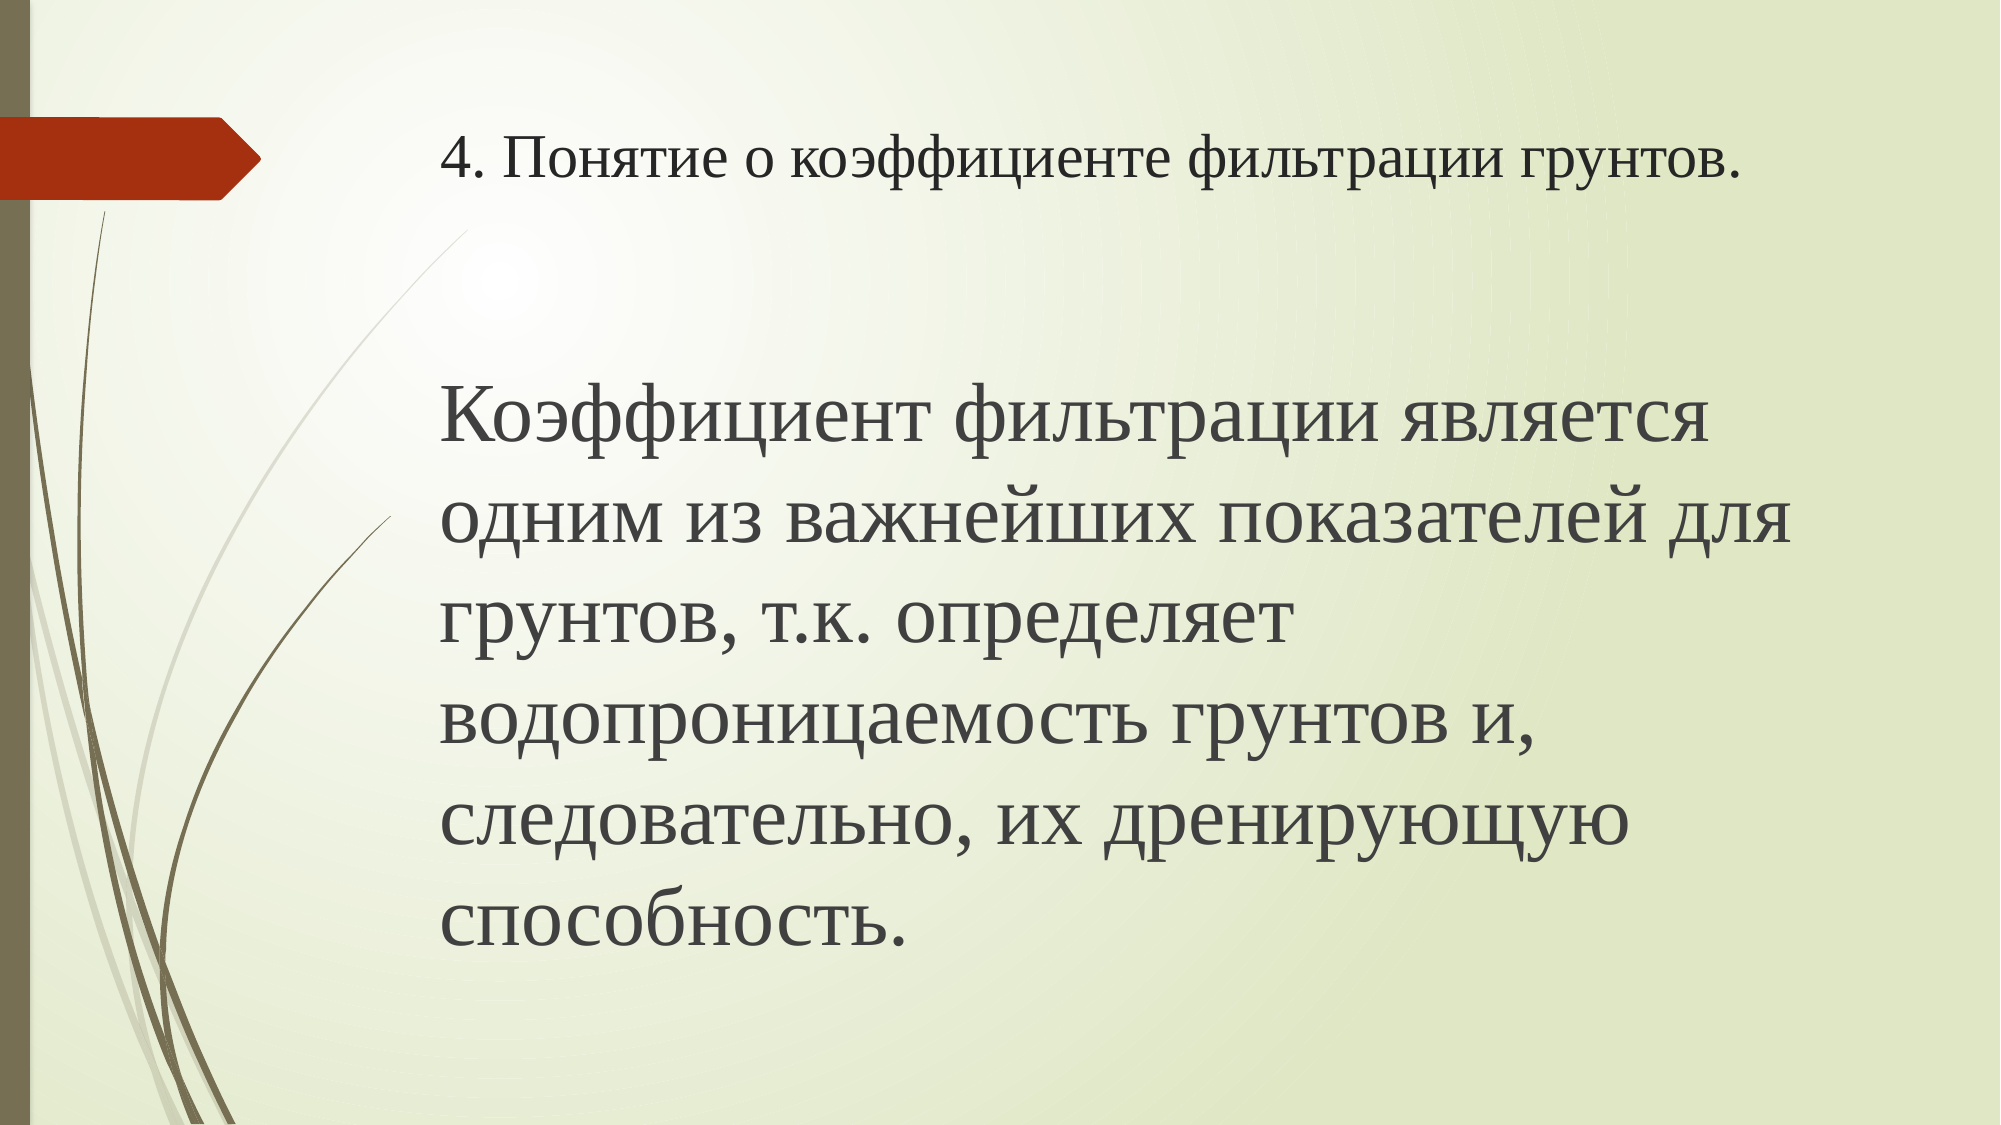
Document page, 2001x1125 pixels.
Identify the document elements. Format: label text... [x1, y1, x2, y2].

title 4. Понятие о коэффициенте фильтрации грунтов. [425, 102, 1888, 313]
list Коэффициент фильтрации является одним из важнейших показателей для грунтов, т.к. определяет водопроницаемость грунтов и, следовательно, их дренирующую способность. [424, 350, 1888, 970]
